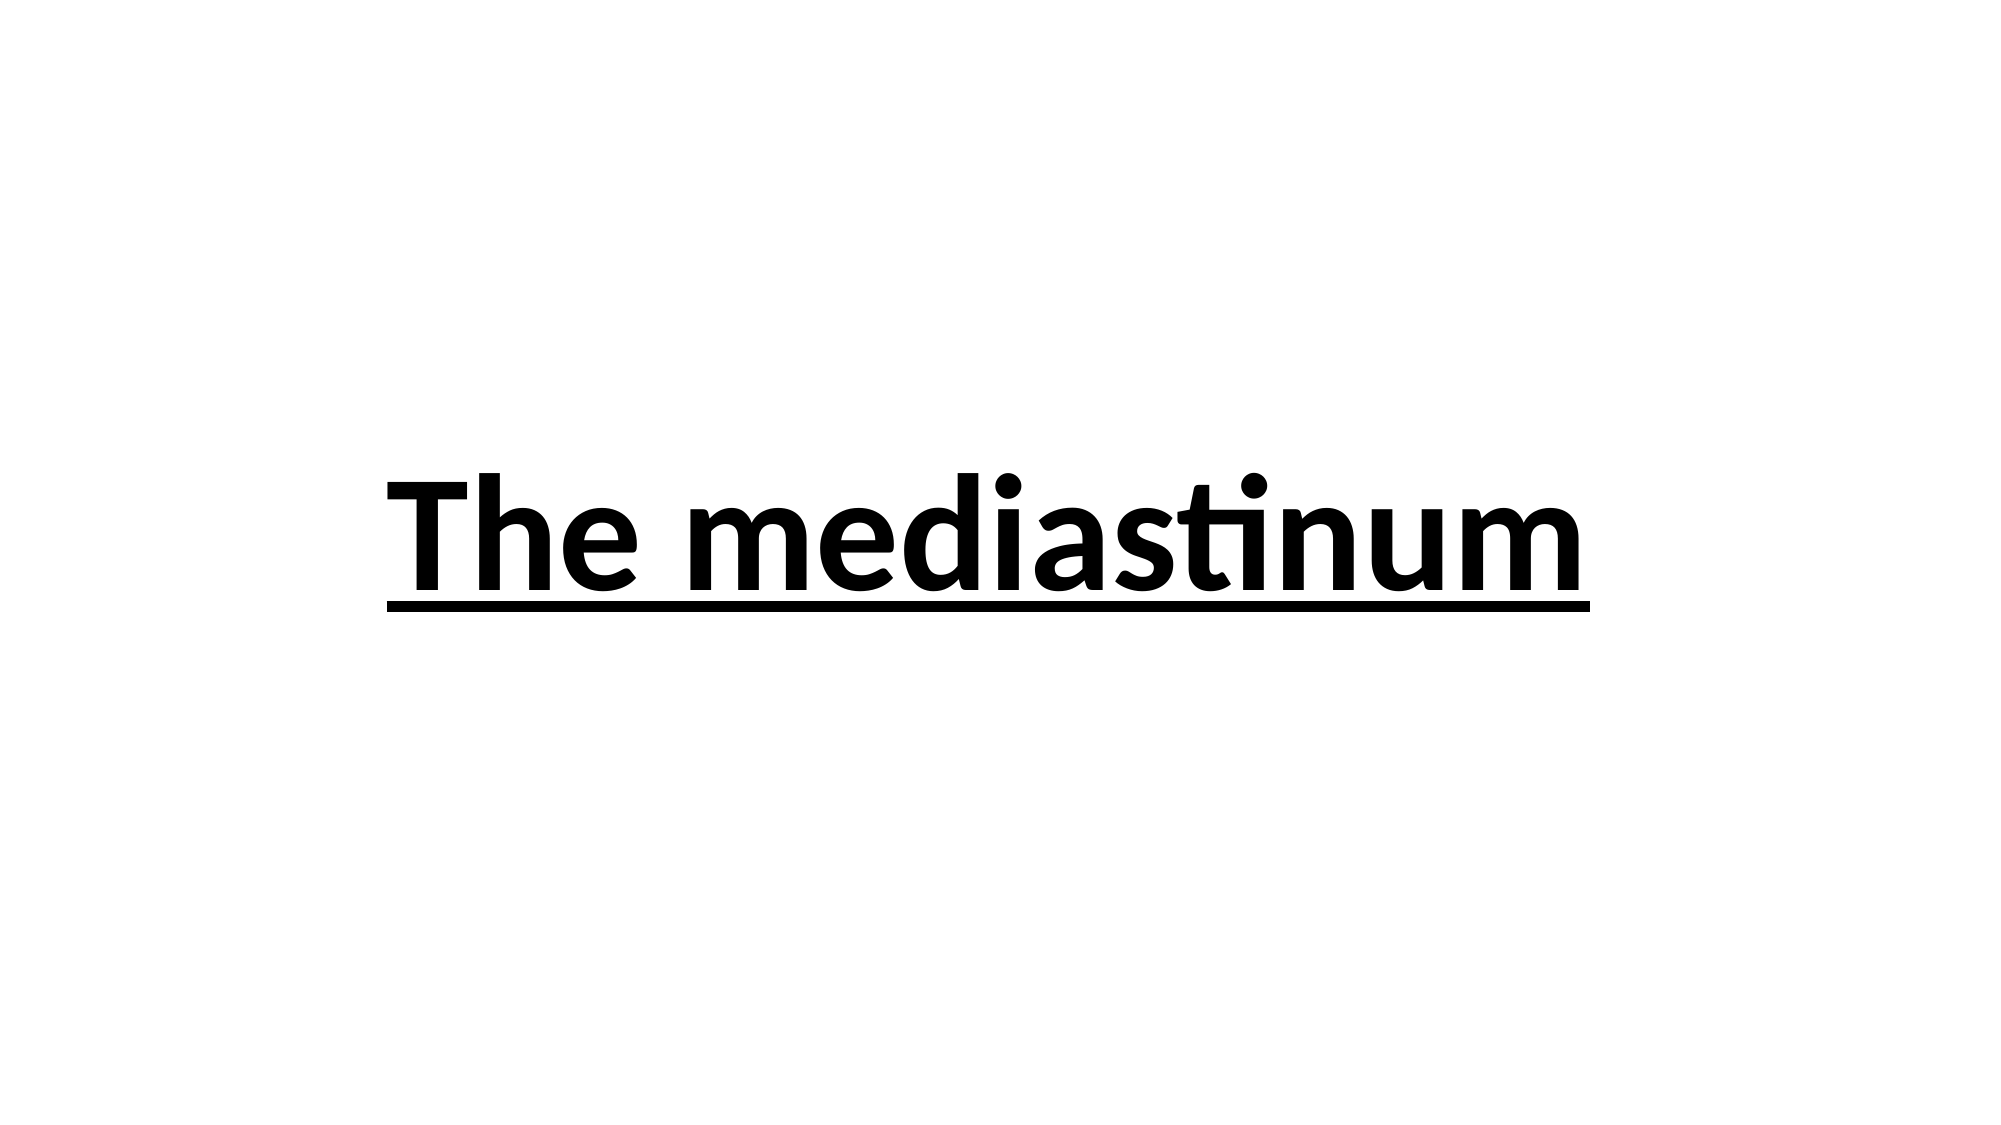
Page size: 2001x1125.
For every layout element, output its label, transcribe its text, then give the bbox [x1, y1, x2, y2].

subtitle The mediastinum [20, 439, 1956, 711]
